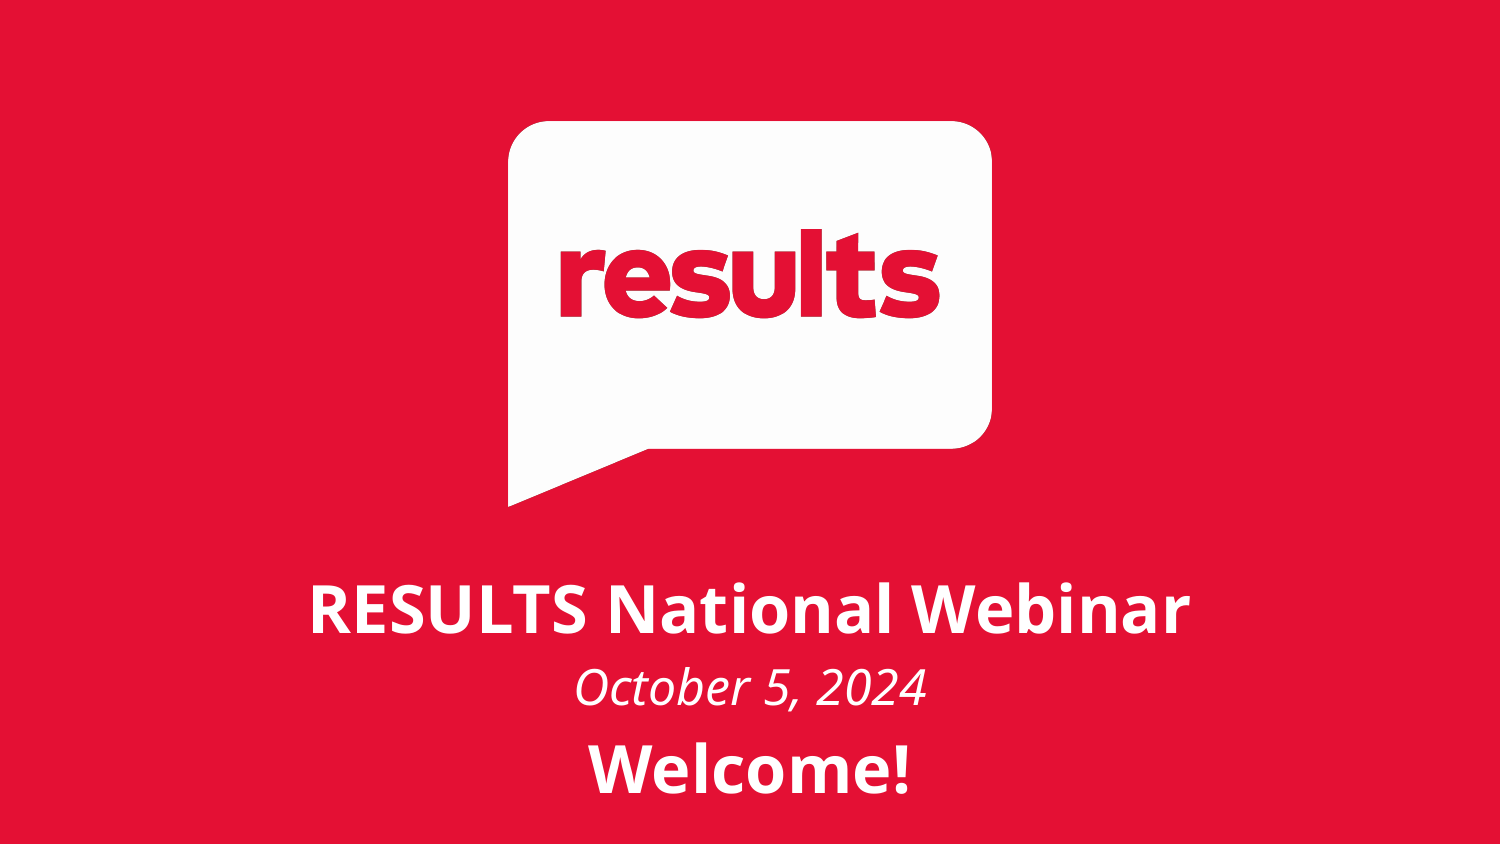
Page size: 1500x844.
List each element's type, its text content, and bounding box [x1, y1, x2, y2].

picture [508, 121, 992, 507]
title RESULTS National Webinar October 5, 2024 Welcome! [75, 611, 1425, 752]
